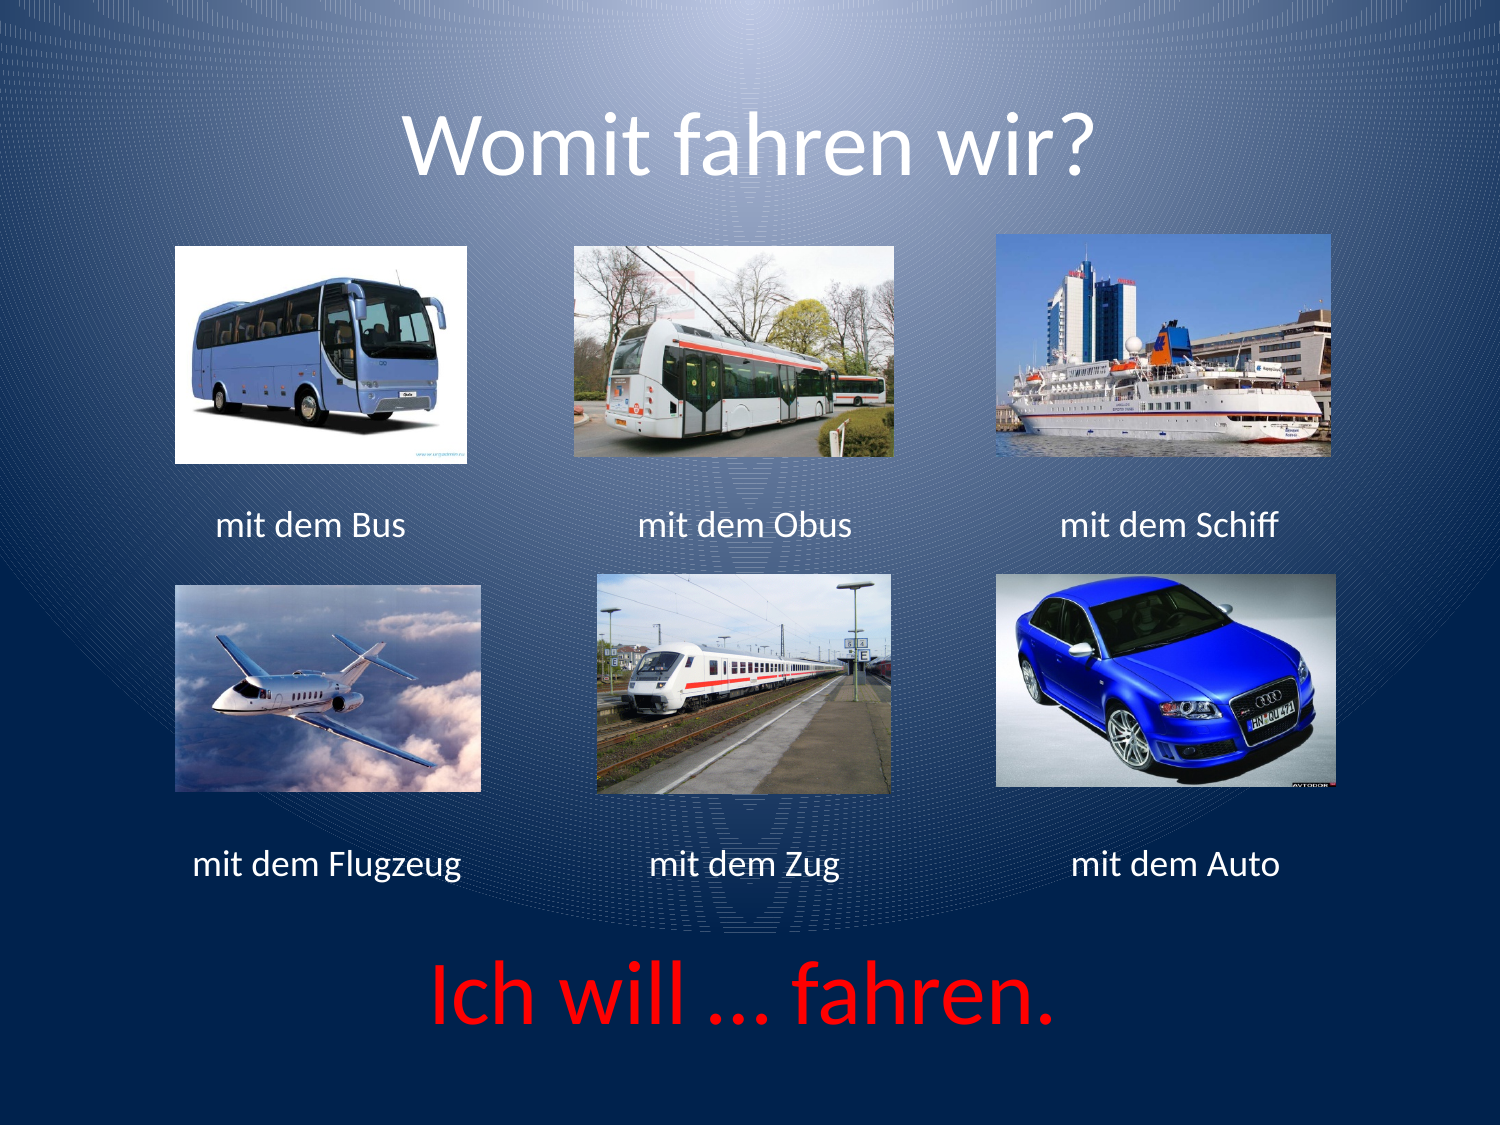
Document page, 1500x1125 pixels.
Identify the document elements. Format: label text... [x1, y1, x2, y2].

text_box mit dem Schiff [1044, 492, 1295, 552]
text_box Ich will … fahren. [413, 925, 1074, 1051]
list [175, 245, 467, 465]
text_box mit dem Zug [634, 831, 856, 892]
picture [597, 573, 891, 795]
picture [175, 585, 481, 793]
text_box mit dem Flugzeug [177, 831, 478, 892]
text_box mit dem Obus [622, 492, 868, 552]
picture [573, 245, 894, 458]
text_box mit dem Auto [1055, 831, 1296, 892]
text_box mit dem Bus [200, 492, 422, 552]
picture [995, 573, 1337, 787]
title Womit fahren wir? [75, 45, 1425, 233]
picture [995, 234, 1331, 458]
